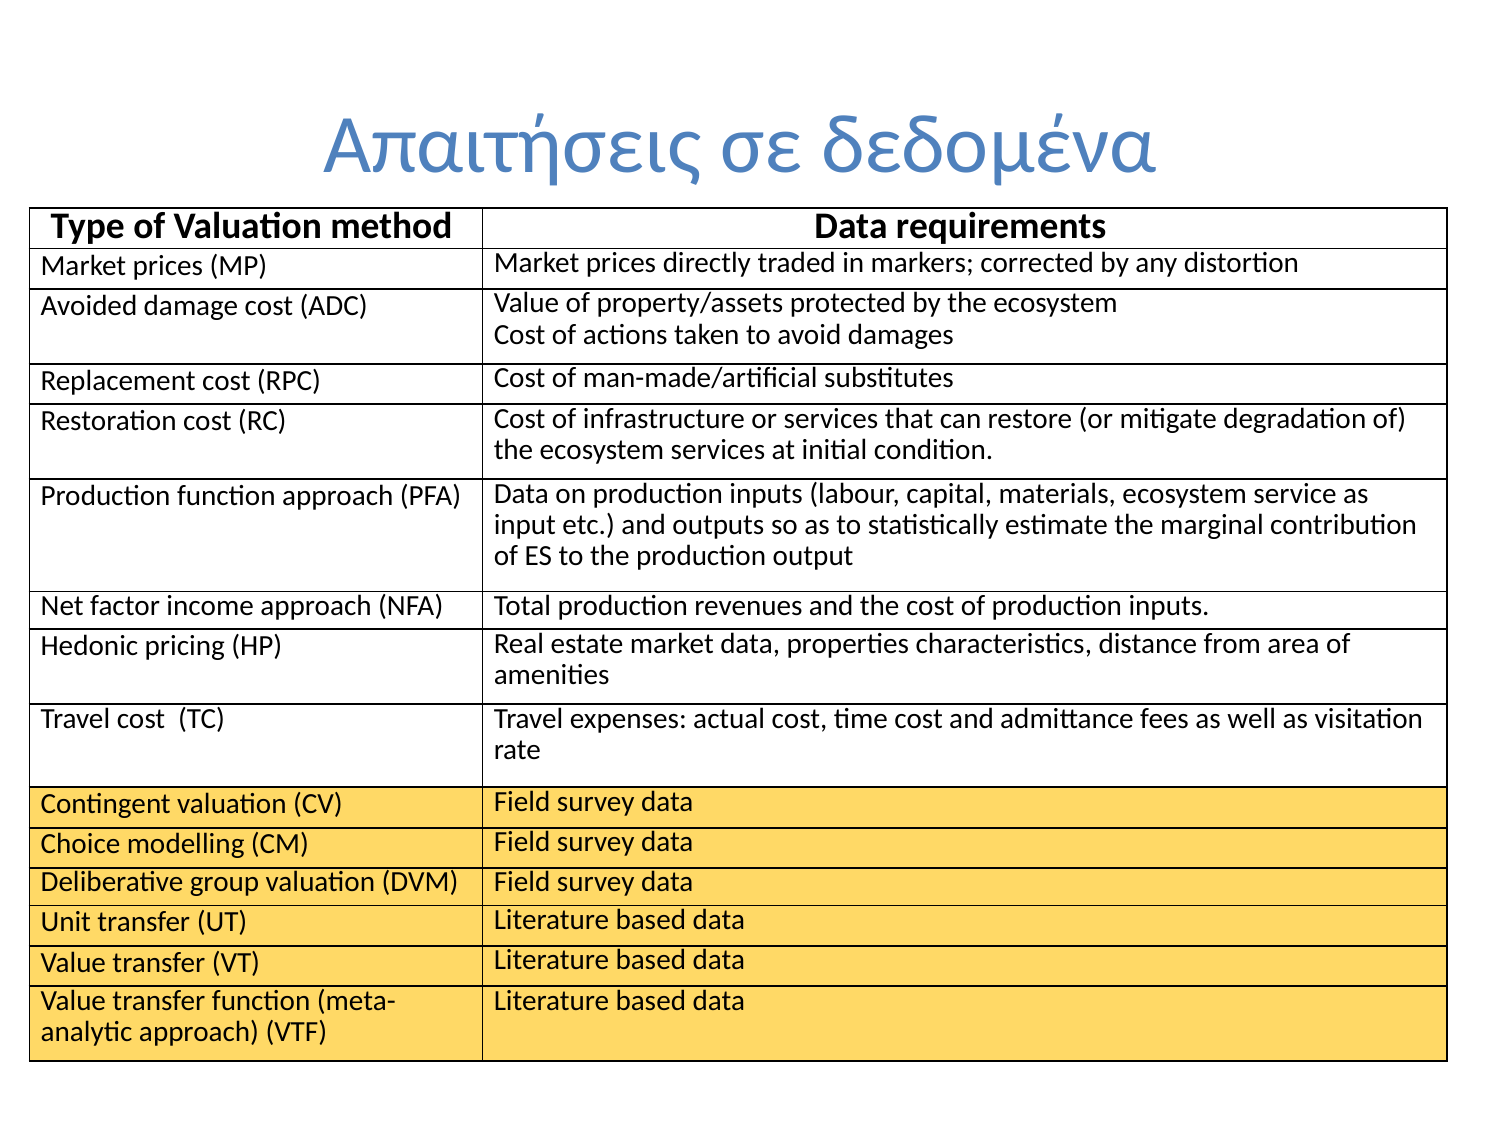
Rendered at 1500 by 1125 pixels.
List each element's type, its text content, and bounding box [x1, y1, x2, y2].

table_cell Real estate market data, properties characteristics, distance from area of amenities [483, 630, 1446, 703]
table_cell Cost of infrastructure or services that can restore (or mitigate degradation of) the ecosystem services at initial condition. [483, 405, 1446, 478]
table_cell Replacement cost (RPC) [30, 365, 482, 403]
table_cell Production function approach (PFA) [30, 480, 482, 591]
table_cell Travel expenses: actual cost, time cost and admittance fees as well as visitation rate [483, 705, 1446, 786]
table_cell Market prices directly traded in markers; corrected by any distortion [483, 249, 1446, 288]
table_cell Literature based data [483, 987, 1446, 1060]
table_cell Value transfer (VT) [30, 947, 482, 985]
table_cell Total production revenues and the cost of production inputs. [483, 592, 1446, 628]
table_cell Contingent valuation (CV) [30, 788, 482, 827]
table_cell Restoration cost (RC) [30, 405, 482, 478]
title Απαιτήσεις σε δεδομένα [75, 45, 1425, 207]
table_cell Field survey data [483, 788, 1446, 827]
table_cell Unit transfer (UT) [30, 906, 482, 945]
table_cell Field survey data [483, 829, 1446, 867]
table_cell Value of property/assets protected by the ecosystem Cost of actions taken to avoid damages [483, 290, 1446, 363]
table_cell Cost of man-made/artificial substitutes [483, 365, 1446, 403]
table_cell Market prices (MP) [30, 249, 482, 288]
table_header Data requirements [483, 209, 1446, 248]
table_cell Literature based data [483, 947, 1446, 985]
table_cell Hedonic pricing (HP) [30, 630, 482, 703]
table_header Type of Valuation method [30, 209, 482, 248]
table_cell Value transfer function (meta-analytic approach) (VTF) [30, 987, 482, 1060]
table_cell Deliberative group valuation (DVM) [30, 869, 482, 905]
table_cell Avoided damage cost (ADC) [30, 290, 482, 363]
table_cell Net factor income approach (NFA) [30, 592, 482, 628]
table_cell Literature based data [483, 906, 1446, 945]
table_cell Travel cost (TC) [30, 705, 482, 786]
table_cell Data on production inputs (labour, capital, materials, ecosystem service as input etc.) and outputs so as to statistically estimate the marginal contribution of ES to the production output [483, 480, 1446, 591]
table_cell Field survey data [483, 869, 1446, 905]
table_cell Choice modelling (CM) [30, 829, 482, 867]
